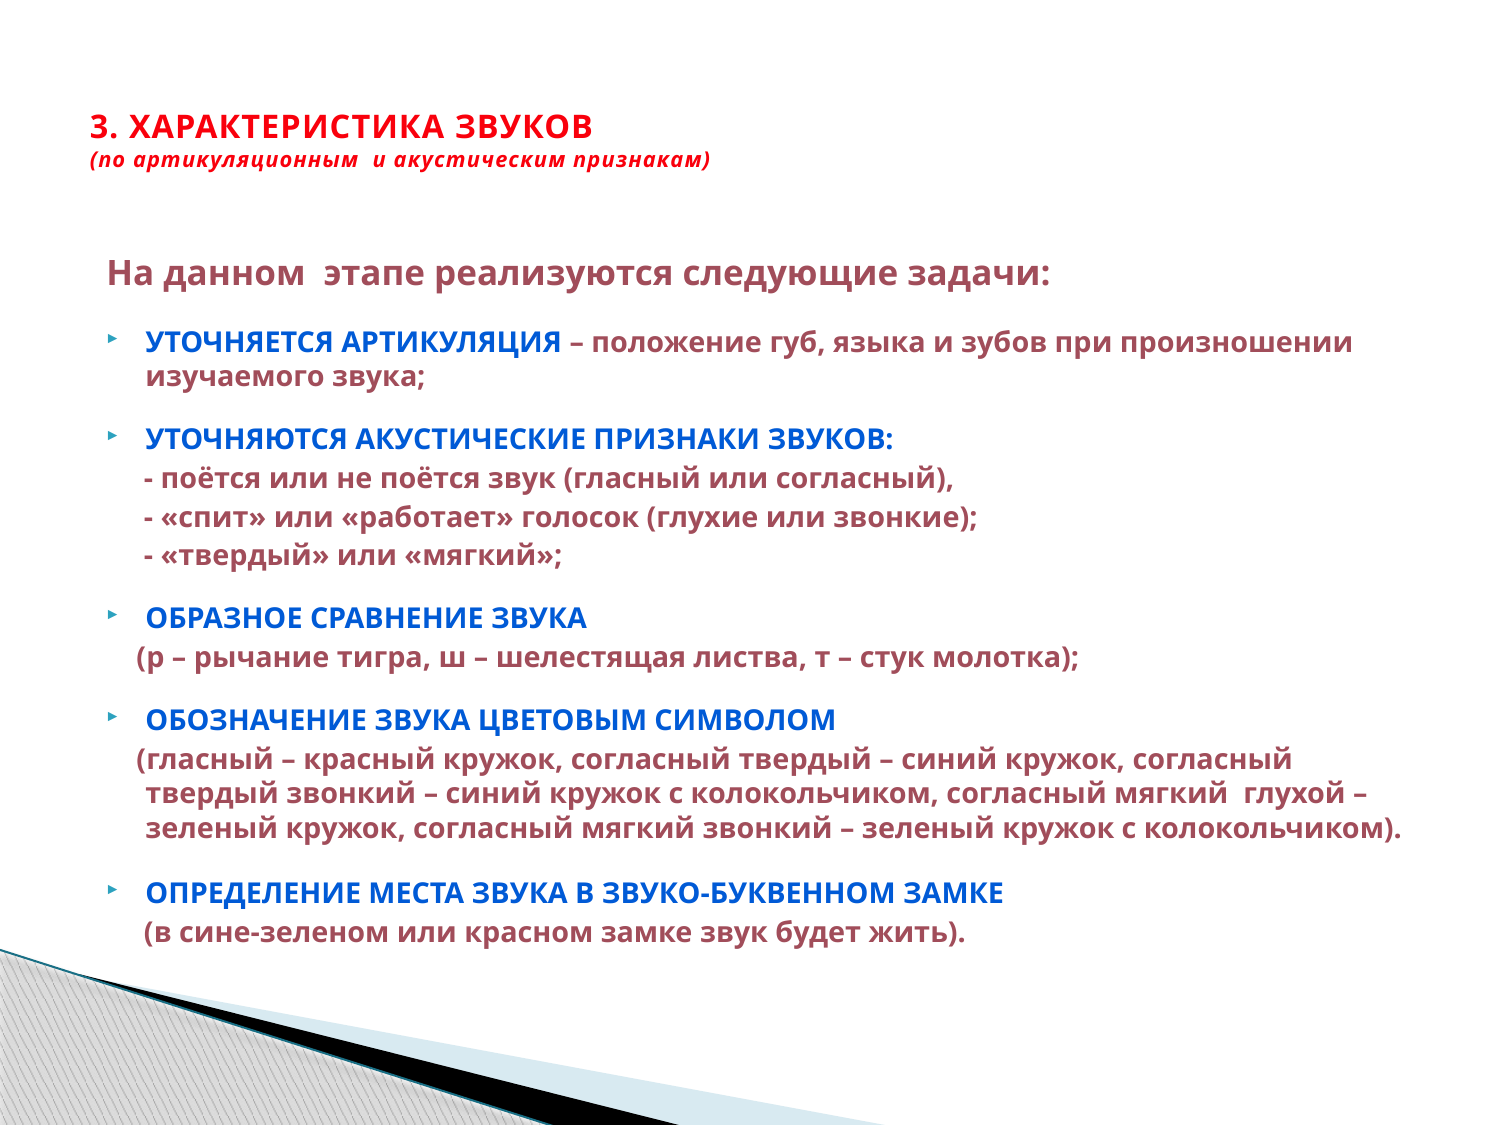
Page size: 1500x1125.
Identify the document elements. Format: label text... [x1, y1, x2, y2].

title 3. ХАРАКТЕРИСТИКА ЗВУКОВ (по артикуляционным и акустическим признакам) [75, 45, 1425, 233]
list На данном этапе реализуются следующие задачи: уточняется артикуляция – положение губ, языка и зубов при произношении изучаемого звука; уточняются акустические признаки звуков: - поётся или не поётся звук (гласный или согласный), - «спит» или «работает» голосок (глухие или звонкие); - «твердый» или «мягкий»; образное сравнение звука (р – рычание тигра, ш – шелестящая листва, т – стук молотка); обозначение звука цветовым символом (гласный – красный кружок, согласный твердый – синий кружок, согласный твердый звонкий – синий кружок с колокольчиком, согласный мягкий глухой – зеленый кружок, согласный мягкий звонкий – зеленый кружок с колокольчиком). определение места звука в Звуко-буквенном замке (в сине-зеленом или красном замке звук будет жить). [75, 243, 1425, 986]
